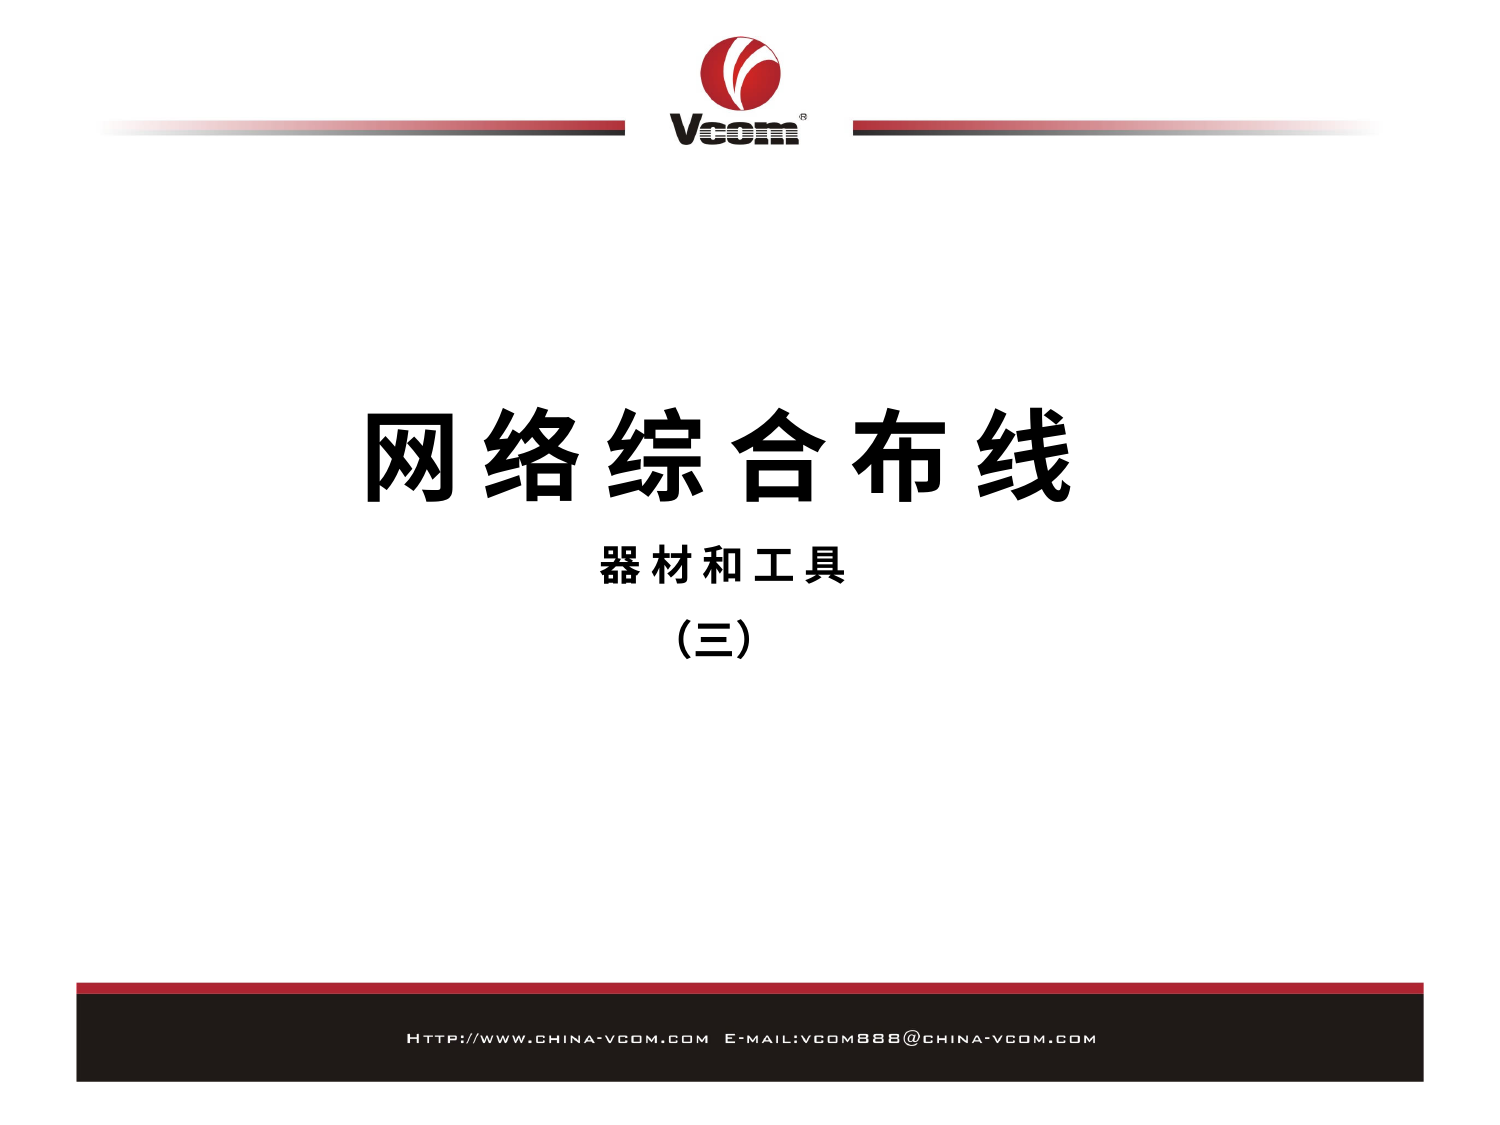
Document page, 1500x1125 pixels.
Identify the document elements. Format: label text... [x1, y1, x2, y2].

text_box 网 络 综 合 布 线 器 材 和 工 具 （三） [230, 326, 1199, 671]
picture [76, 964, 1424, 1082]
picture [65, 36, 1412, 161]
